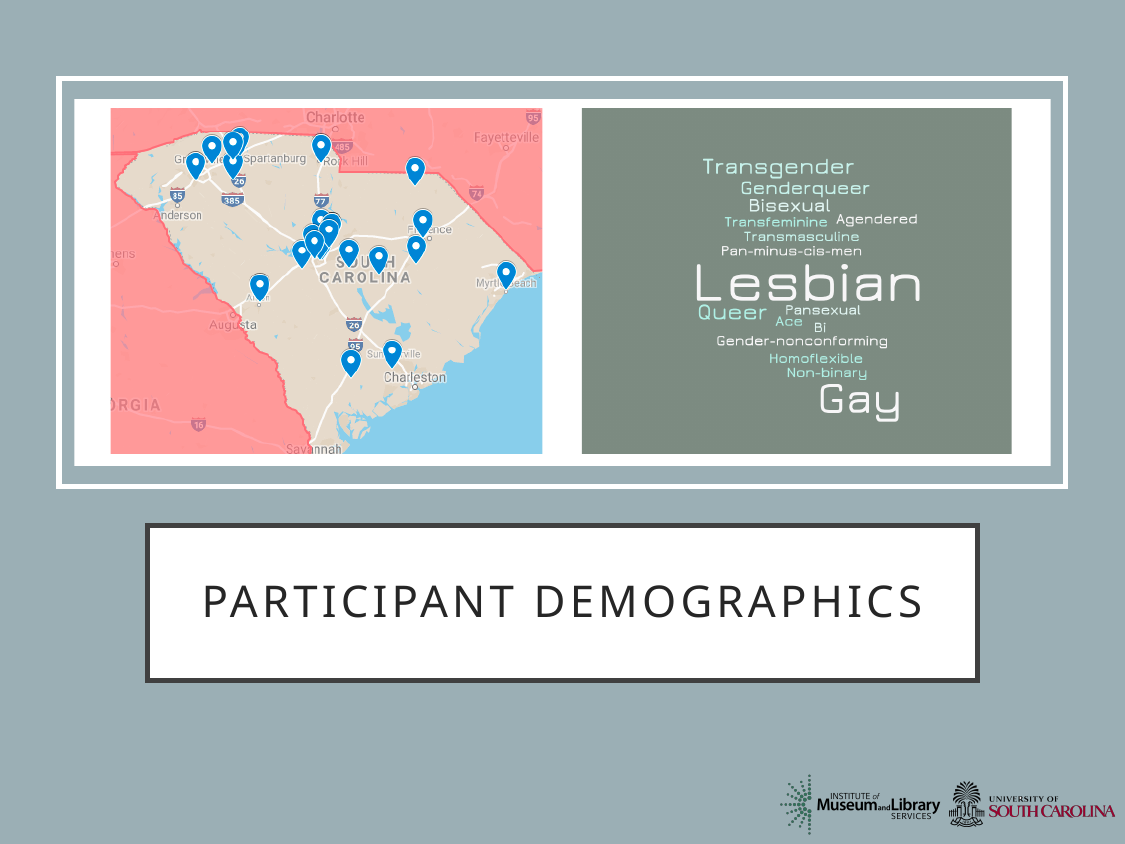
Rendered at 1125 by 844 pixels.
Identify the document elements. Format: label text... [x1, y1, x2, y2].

picture [581, 108, 1012, 454]
picture [110, 108, 543, 454]
title Participant Demographics [145, 523, 980, 683]
text_box [73, 98, 1052, 467]
picture [769, 763, 1116, 844]
text_box [58, 78, 1067, 487]
